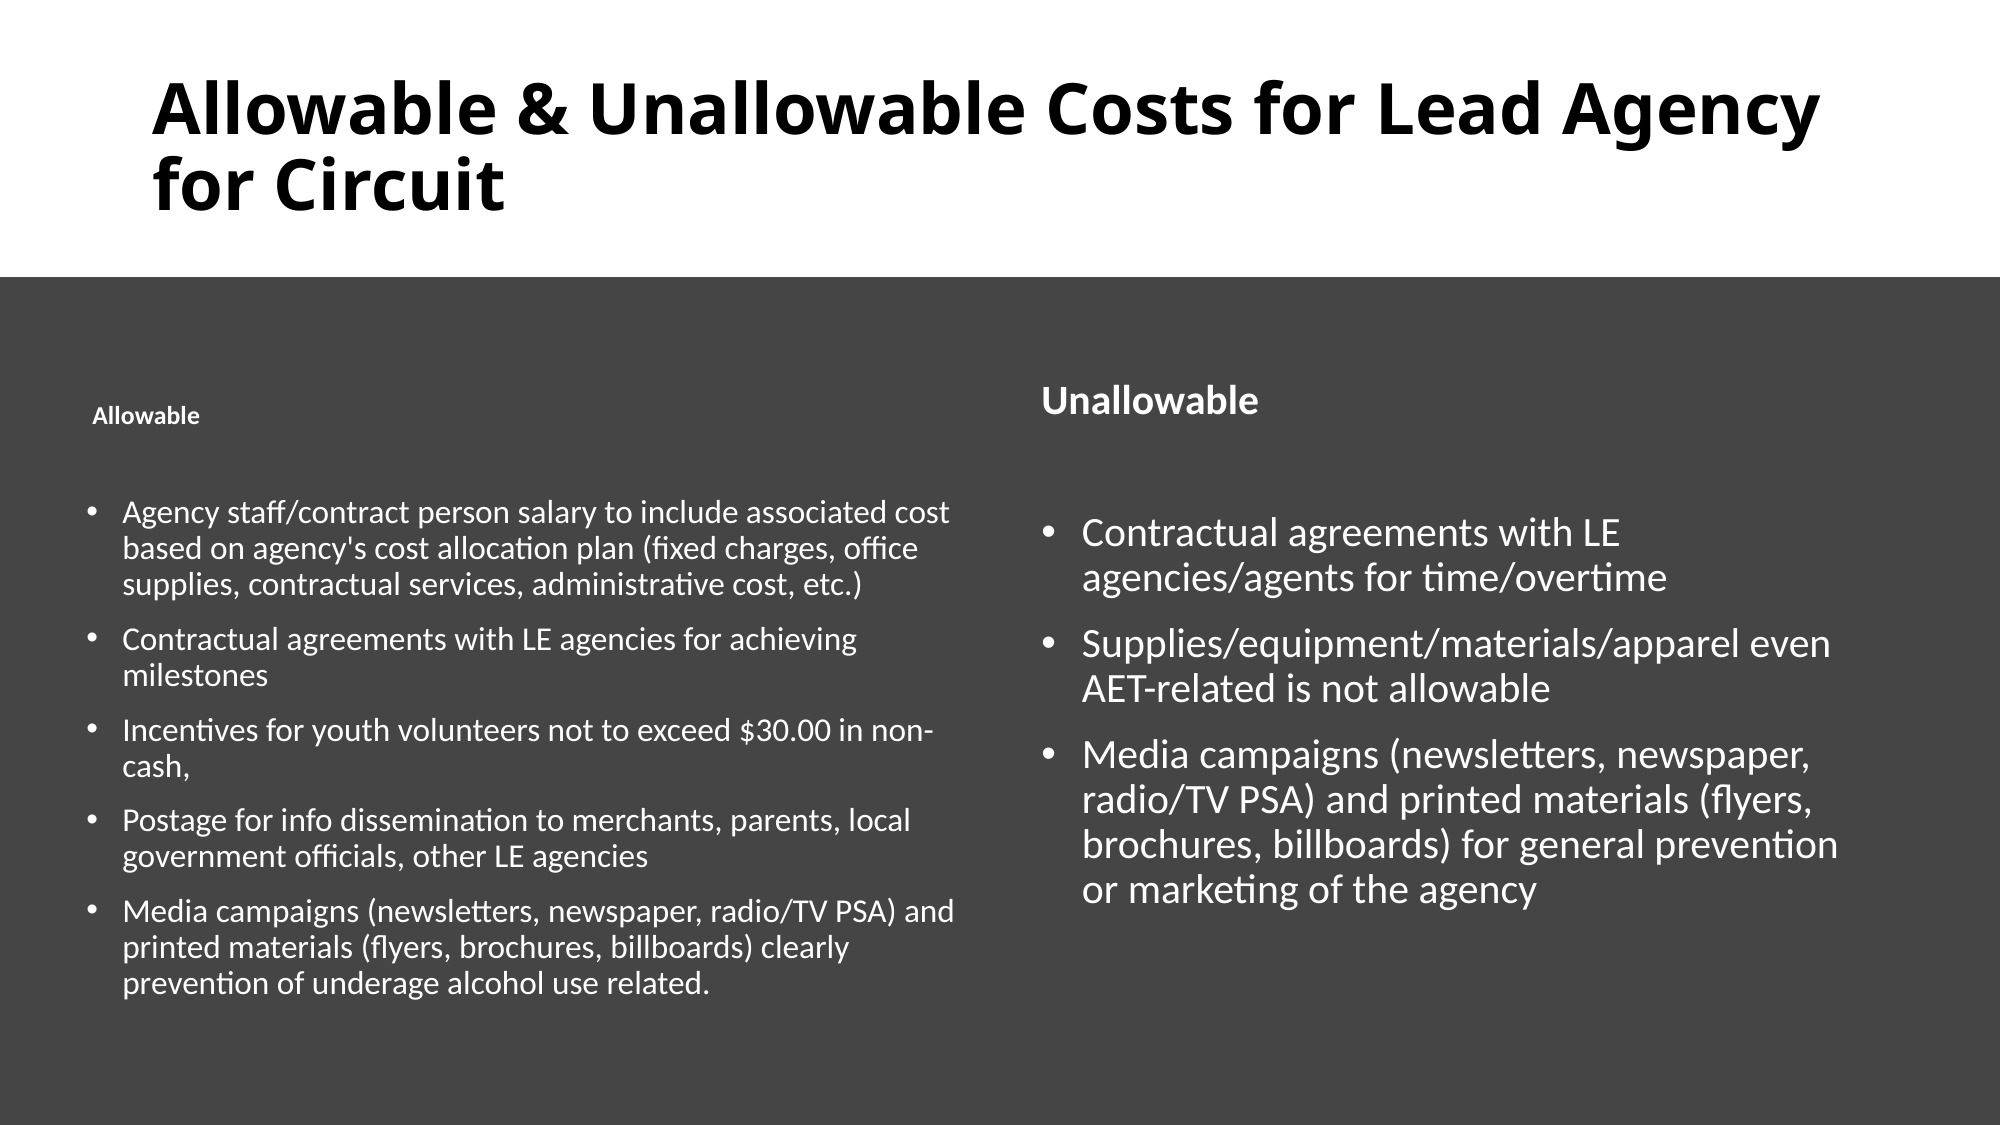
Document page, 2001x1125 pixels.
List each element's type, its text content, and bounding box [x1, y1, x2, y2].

title Allowable & Unallowable Costs for Lead Agency for Circuit [137, 59, 1863, 240]
list Unallowable Contractual agreements with LE agencies/agents for time/overtime Supplies/equipment/materials/apparel even AET-related is not allowable Media campaigns (newsletters, newspaper, radio/TV PSA) and printed materials (flyers, brochures, billboards) for general prevention or marketing of the agency [1026, 344, 1863, 1014]
text_box [0, 0, 2000, 276]
list Allowable Agency staff/contract person salary to include associated cost based on agency's cost allocation plan (fixed charges, office supplies, contractual services, administrative cost, etc.) Contractual agreements with LE agencies for achieving milestones Incentives for youth volunteers not to exceed $30.00 in non-cash, Postage for info dissemination to merchants, parents, local government officials, other LE agencies Media campaigns (newsletters, newspaper, radio/TV PSA) and printed materials (flyers, brochures, billboards) clearly prevention of underage alcohol use related. [71, 344, 974, 1014]
text_box [0, 276, 2000, 1125]
